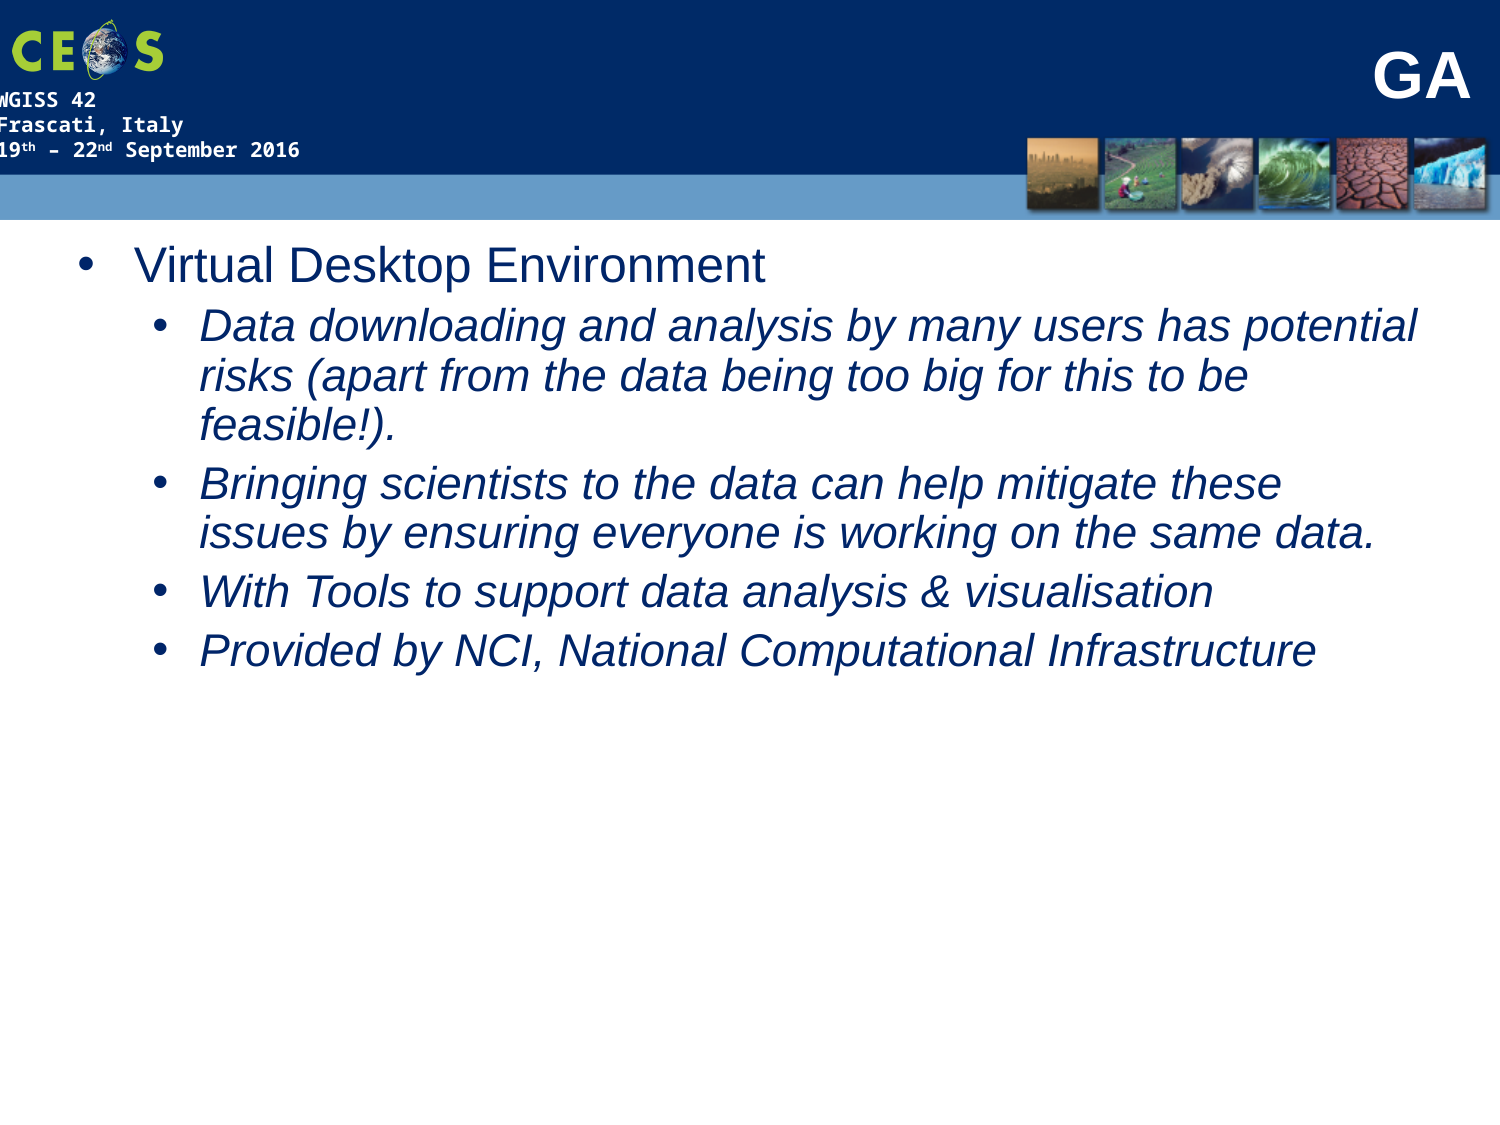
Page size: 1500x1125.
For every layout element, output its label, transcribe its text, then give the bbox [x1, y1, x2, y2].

title GA [273, 30, 1488, 114]
list Virtual Desktop Environment Data downloading and analysis by many users has potential risks (apart from the data being too big for this to be feasible!). Bringing scientists to the data can help mitigate these issues by ensuring everyone is working on the same data. With Tools to support data analysis & visualisation Provided by NCI, National Computational Infrastructure [62, 231, 1438, 1062]
picture [0, 0, 1500, 220]
